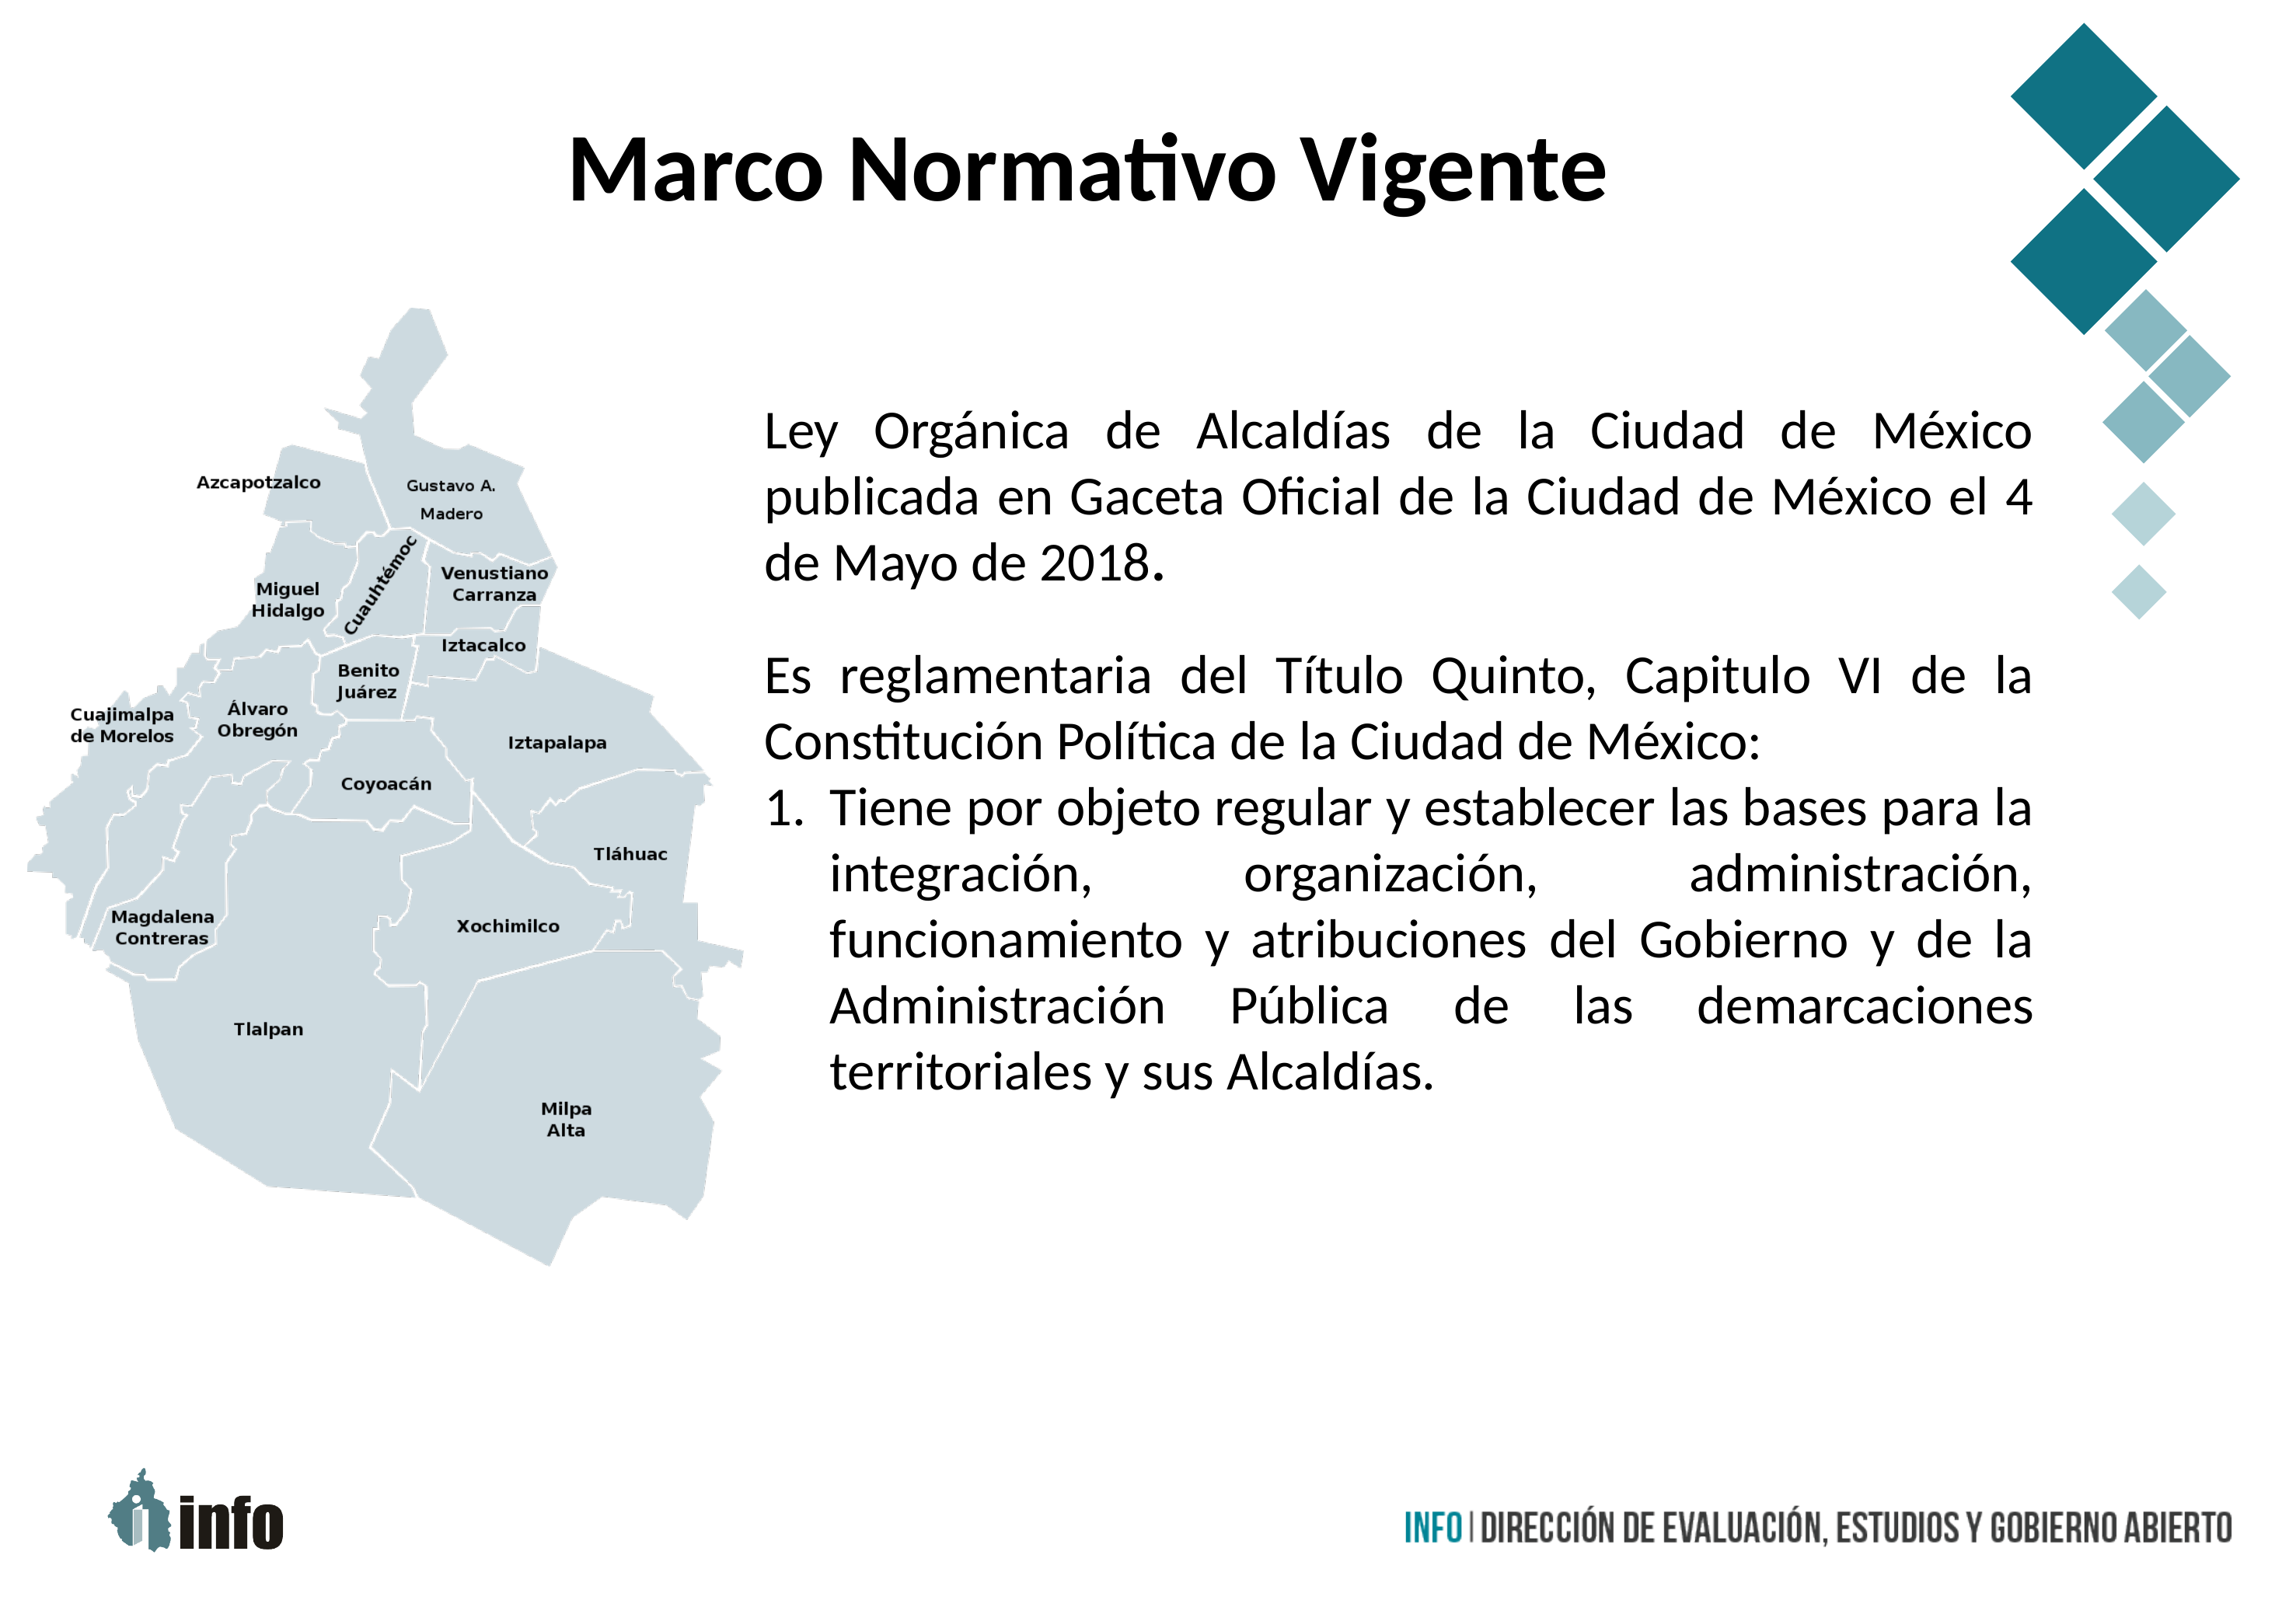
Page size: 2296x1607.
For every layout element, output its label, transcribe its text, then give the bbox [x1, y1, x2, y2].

text_box [2148, 334, 2232, 419]
picture [100, 1464, 288, 1556]
text_box [2102, 380, 2186, 465]
text_box [2019, 22, 2158, 171]
text_box [2092, 105, 2241, 253]
picture [1349, 1436, 2287, 1586]
text_box [2111, 563, 2168, 621]
text_box [2010, 187, 2158, 336]
text_box Marco Normativo Vigente [155, 87, 2020, 253]
text_box [2104, 288, 2188, 373]
picture [27, 308, 744, 1267]
text_box [2111, 481, 2177, 547]
text_box Ley Orgánica de Alcaldías de la Ciudad de México publicada en Gaceta Oficial de la Ciudad de México el 4 de Mayo de 2018. Es reglamentaria del Título Quinto, Capitulo VI de la Constitución Política de la Ciudad de México: Tiene por objeto regular y establecer las bases para la integración, organización, administración, funcionamiento y atribuciones del Gobierno y de la Administración Pública de las demarcaciones territoriales y sus Alcaldías. [752, 388, 2048, 1107]
